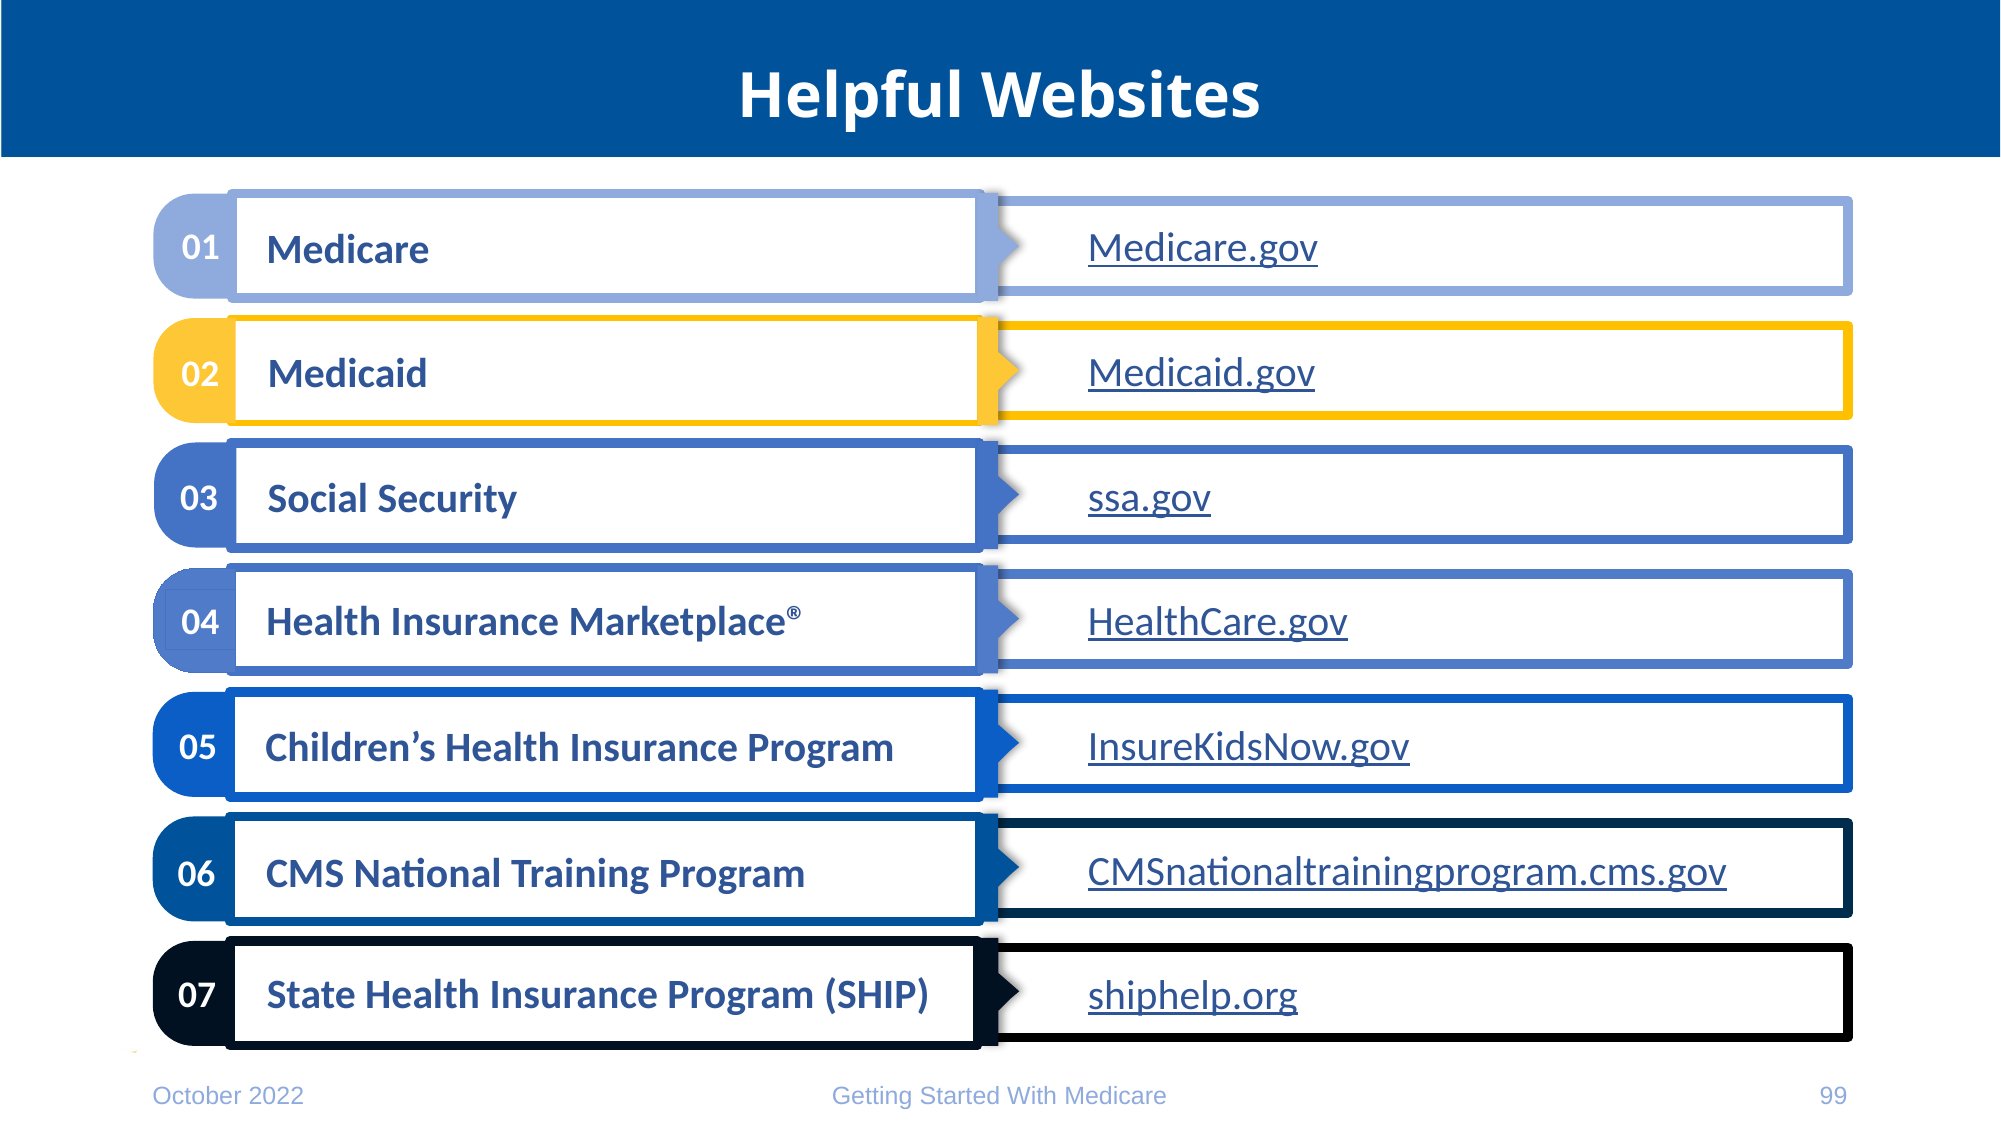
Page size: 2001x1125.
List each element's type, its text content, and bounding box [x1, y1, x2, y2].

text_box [977, 689, 1849, 798]
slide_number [137, 1065, 588, 1125]
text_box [152, 940, 977, 1046]
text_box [152, 691, 977, 797]
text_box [153, 193, 977, 299]
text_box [154, 442, 977, 549]
title Helpful Websites [137, 36, 1863, 159]
slide_number 99 [1412, 1065, 1863, 1125]
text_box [977, 316, 1849, 425]
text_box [977, 441, 1849, 550]
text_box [977, 192, 1849, 301]
picture [0, 0, 2001, 1125]
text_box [152, 816, 977, 922]
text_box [153, 317, 977, 423]
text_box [977, 813, 1849, 922]
footer Getting Started With Medicare [662, 1065, 1338, 1125]
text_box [977, 937, 1849, 1046]
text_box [977, 565, 1849, 674]
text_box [153, 567, 977, 673]
